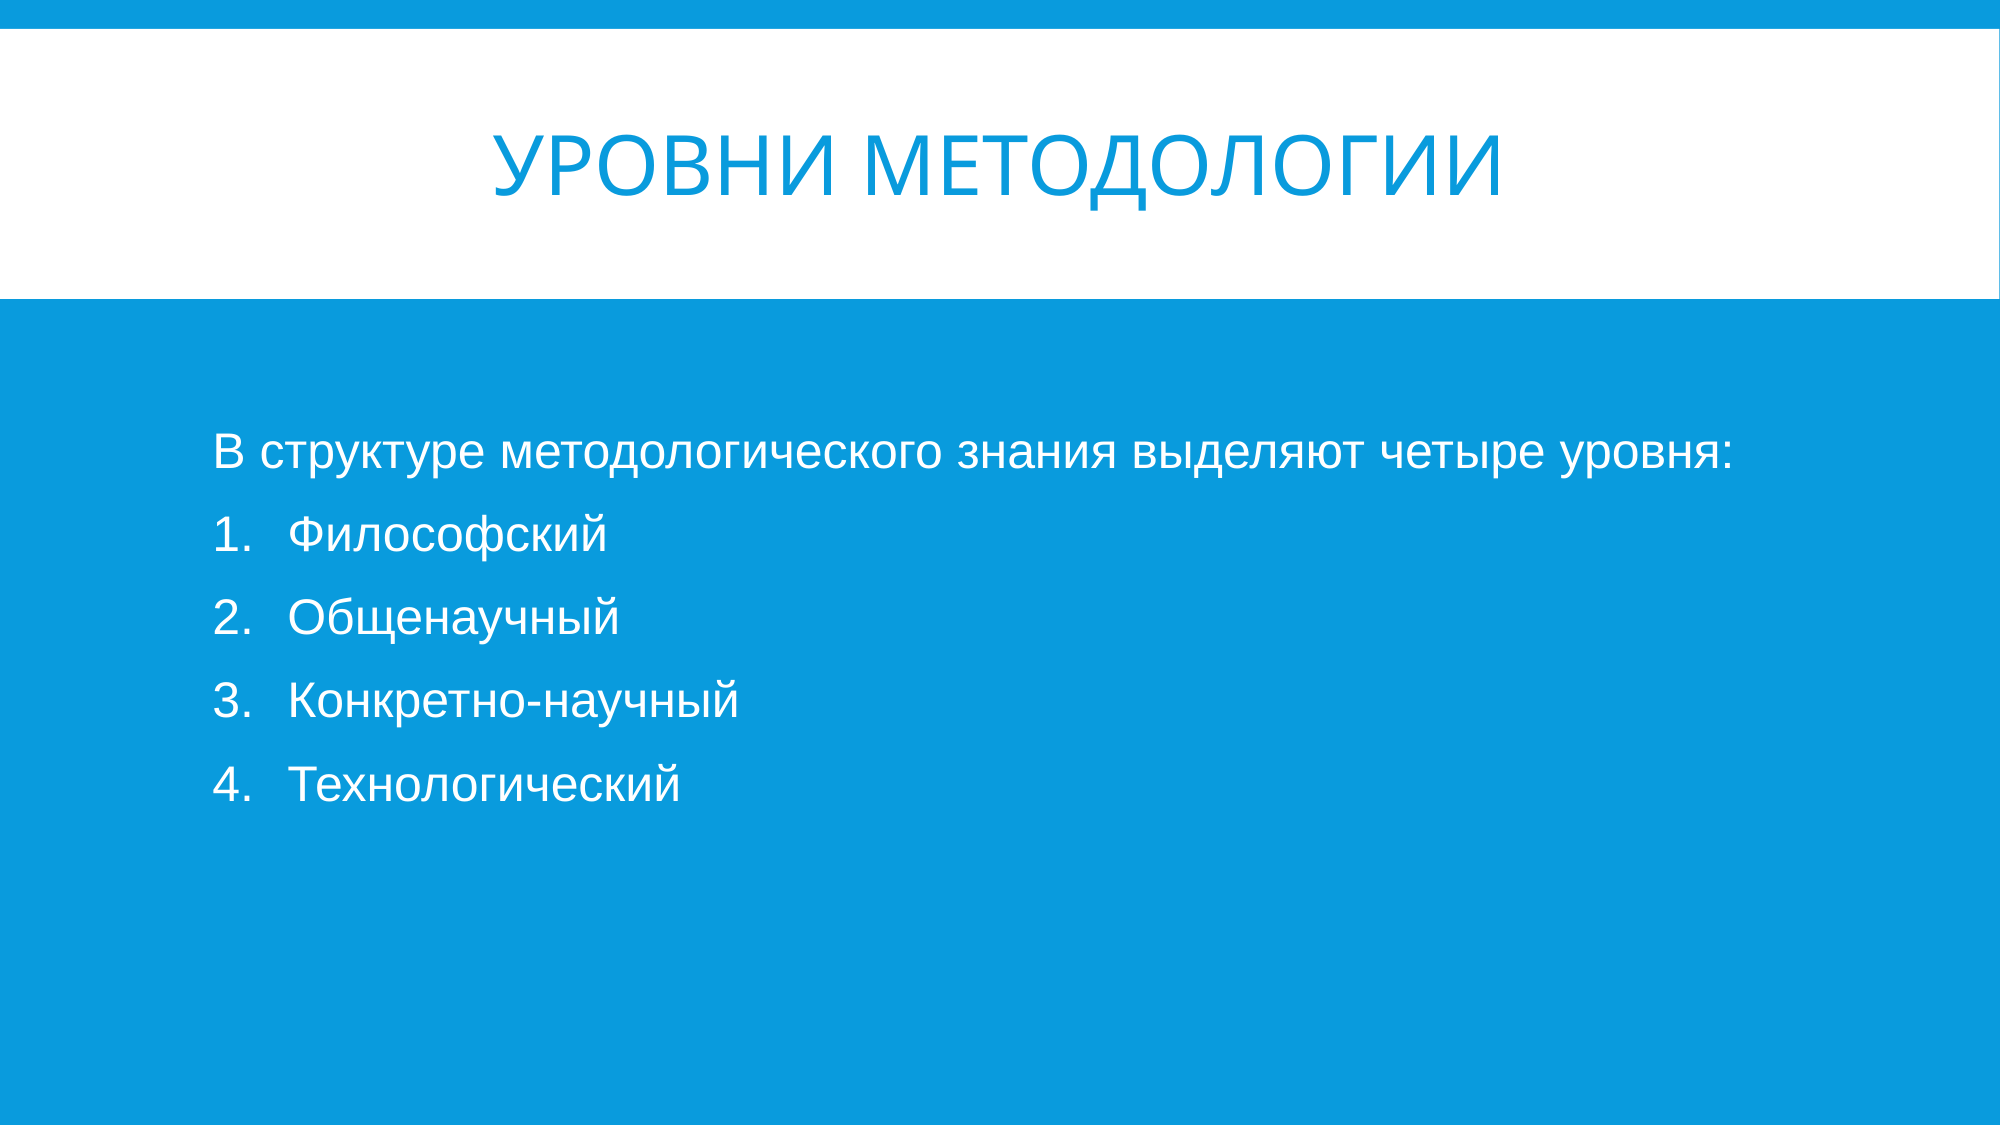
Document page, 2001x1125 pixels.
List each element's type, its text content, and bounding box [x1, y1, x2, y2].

title Уровни методологии [197, 46, 1803, 295]
list В структуре методологического знания выделяют четыре уровня: Философский Общенаучный Конкретно-научный Технологический [197, 417, 1803, 1020]
